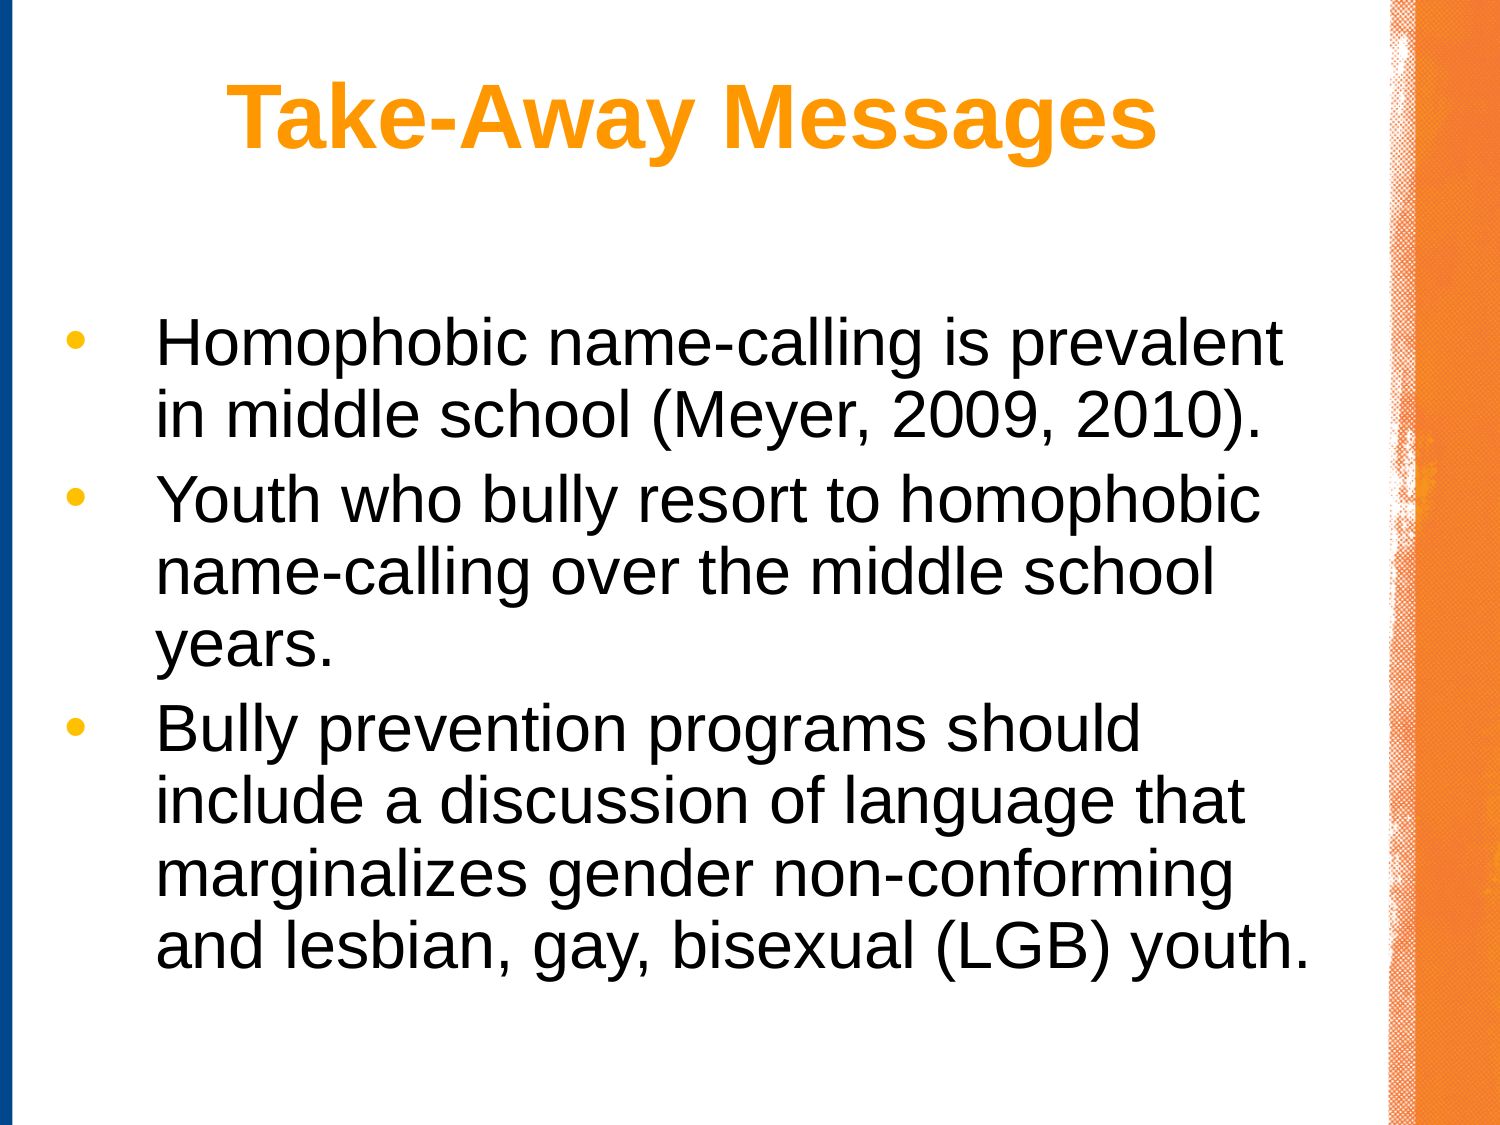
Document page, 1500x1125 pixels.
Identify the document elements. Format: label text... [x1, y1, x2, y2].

title Take-Away Messages [50, 50, 1338, 163]
list Homophobic name-calling is prevalent in middle school (Meyer, 2009, 2010). Youth who bully resort to homophobic name-calling over the middle school years. Bully prevention programs should include a discussion of language that marginalizes gender non-conforming and lesbian, gay, bisexual (LGB) youth. [50, 299, 1338, 1063]
